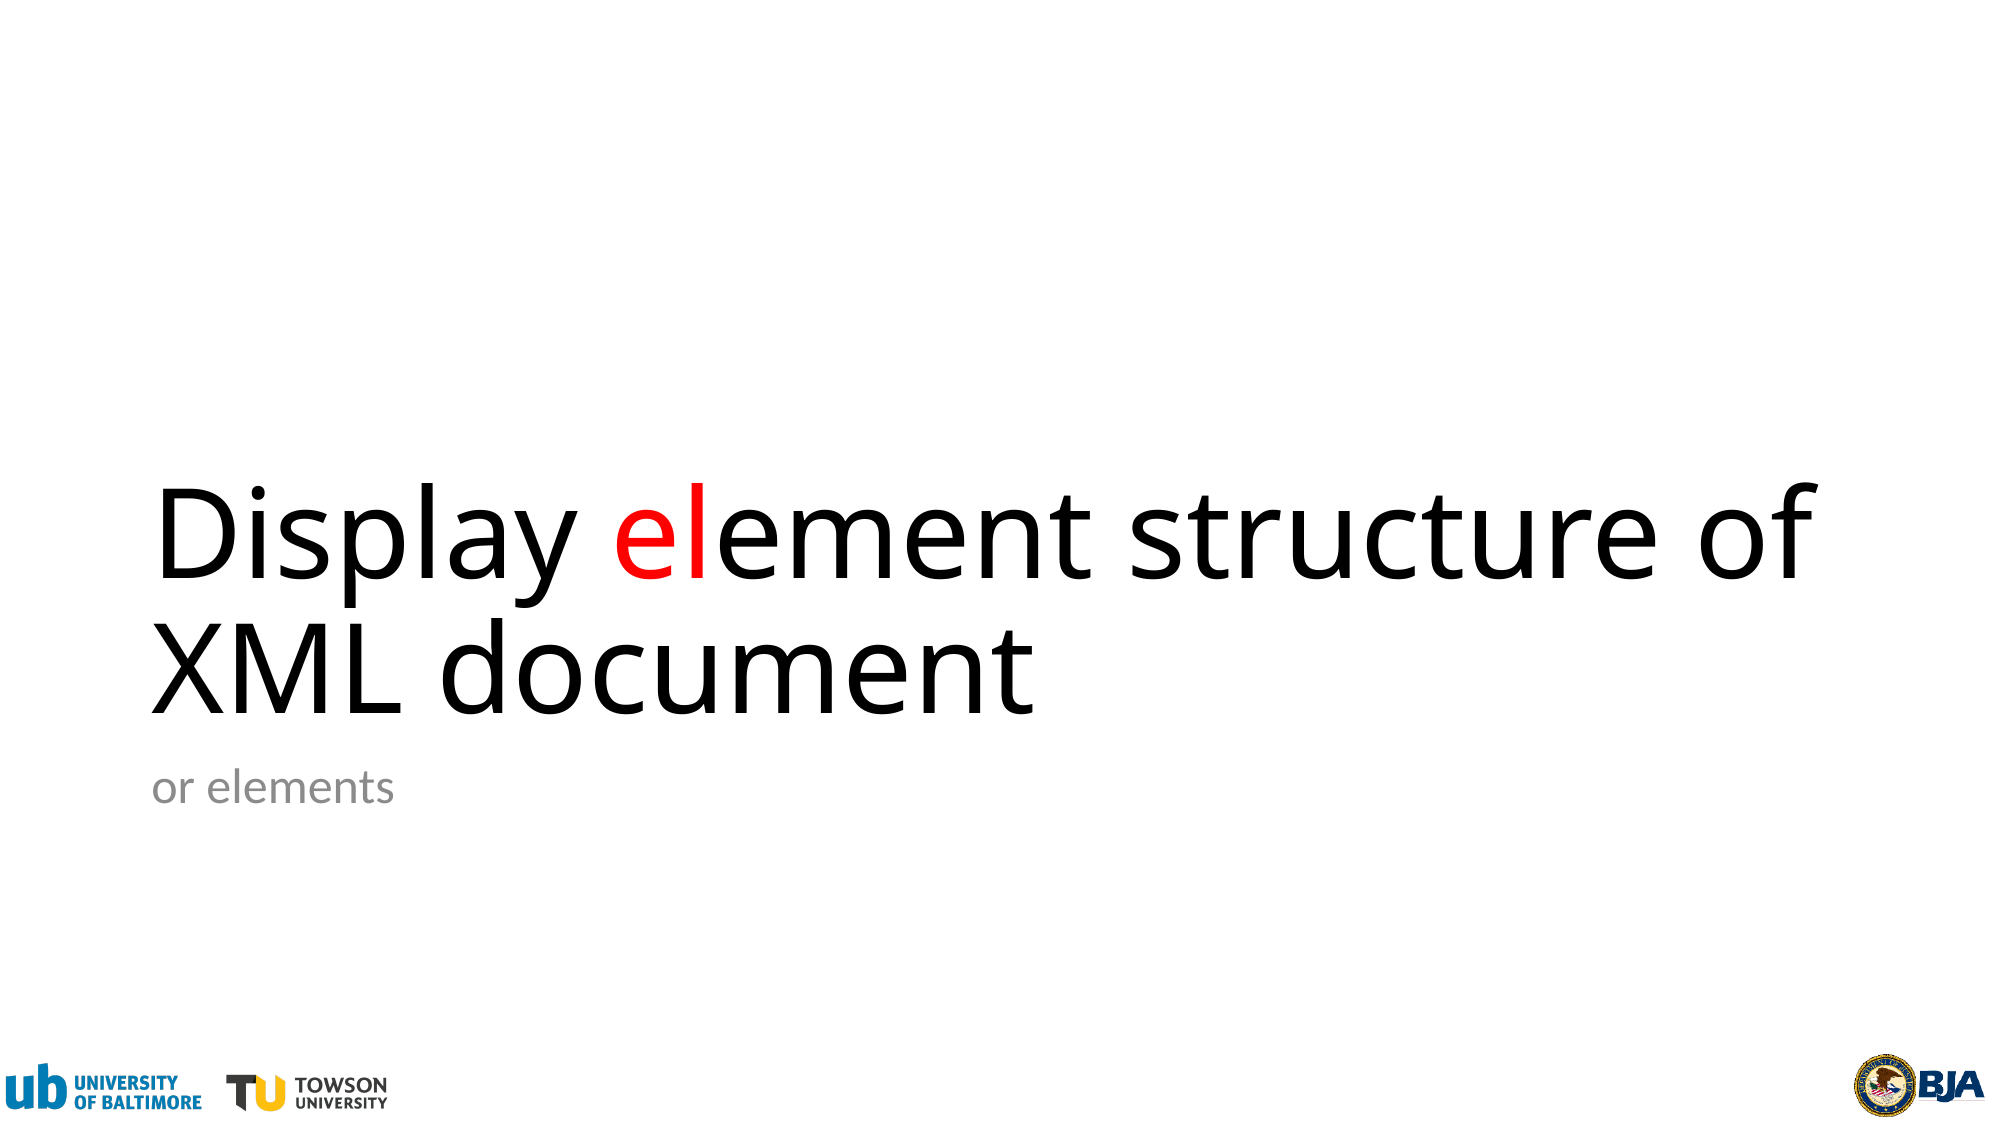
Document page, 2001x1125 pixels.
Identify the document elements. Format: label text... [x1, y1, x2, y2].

picture [1854, 1054, 1986, 1117]
picture [0, 1031, 407, 1125]
title Display element structure of XML document [136, 280, 1862, 749]
list or elements [136, 752, 1862, 999]
